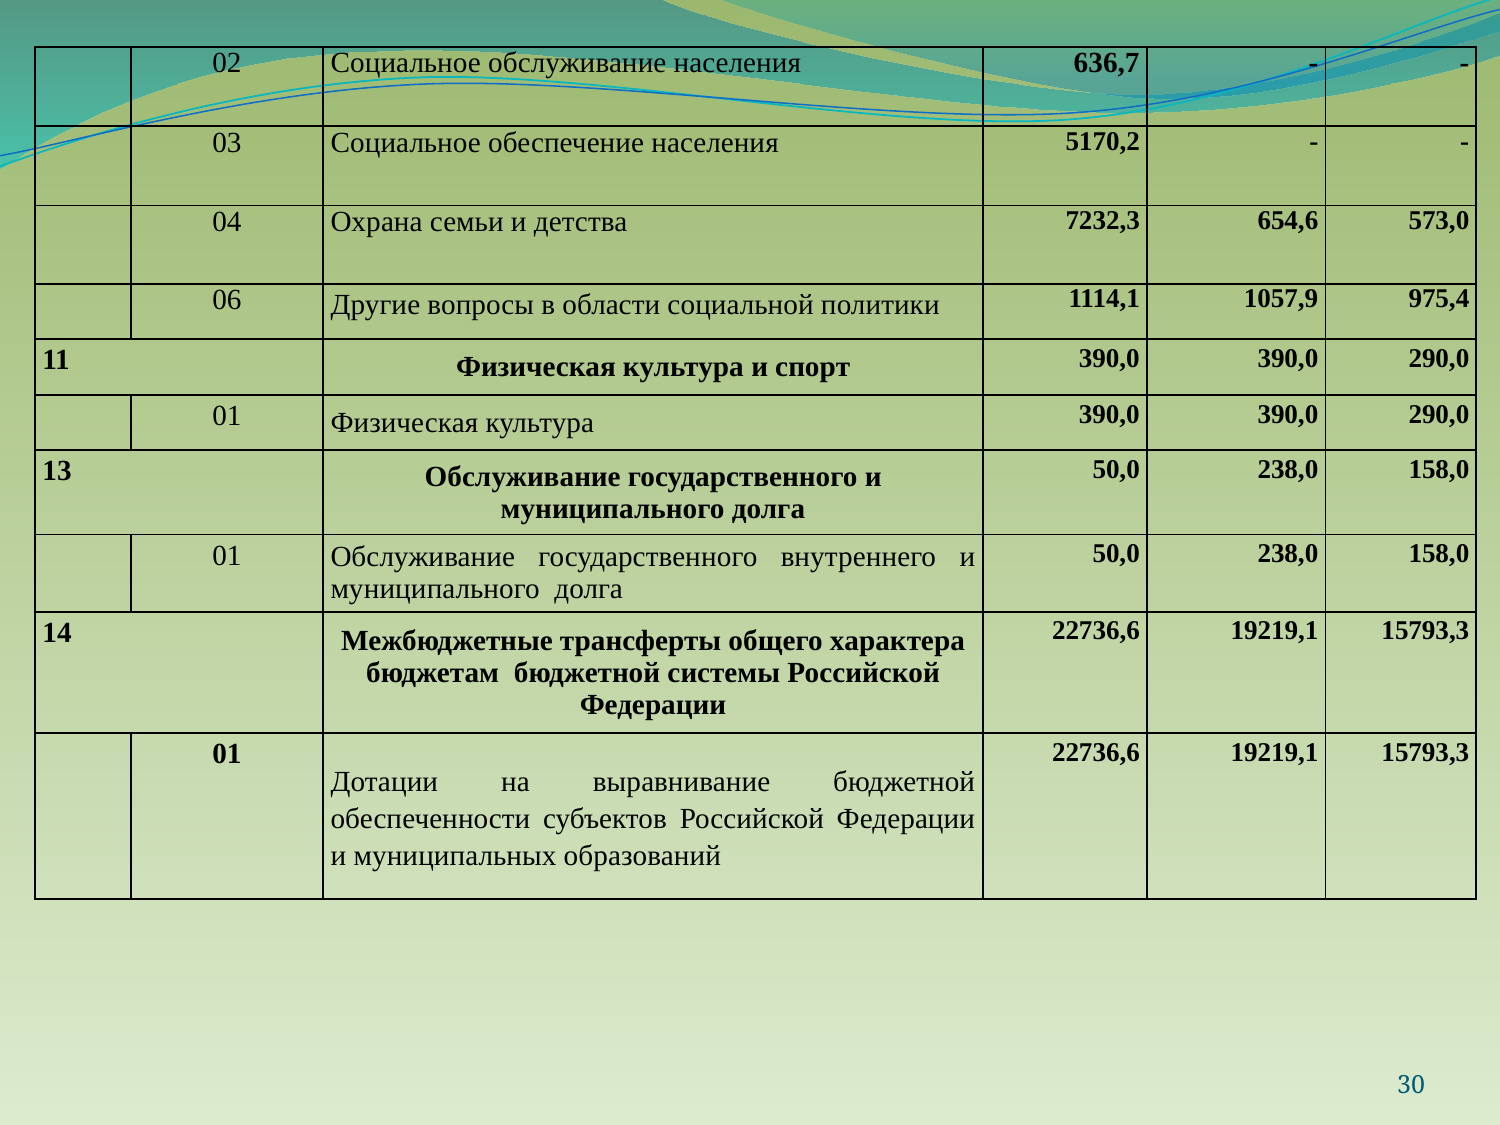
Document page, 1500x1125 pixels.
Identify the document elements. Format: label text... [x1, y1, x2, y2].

table_cell Другие вопросы в области социальной политики [324, 285, 982, 338]
table_cell Обслуживание государственного и муниципального долга [324, 451, 982, 534]
table_cell 238,0 [1148, 535, 1325, 611]
table_cell 654,6 [1148, 206, 1325, 283]
table_cell 11 [36, 340, 322, 394]
table_cell 22736,6 [984, 613, 1146, 732]
table_cell 290,0 [1326, 340, 1475, 394]
table_cell 19219,1 [1148, 734, 1325, 898]
table_cell Межбюджетные трансферты общего характера бюджетам бюджетной системы Российской Федерации [324, 613, 982, 732]
table_cell 390,0 [1148, 396, 1325, 449]
table_cell [36, 396, 130, 449]
table_cell 1057,9 [1148, 285, 1325, 338]
table_cell 50,0 [984, 535, 1146, 611]
table_cell 158,0 [1326, 451, 1475, 534]
table_cell 22736,6 [984, 734, 1146, 898]
table_cell - [1148, 127, 1325, 205]
table_cell 01 [132, 396, 322, 449]
table_cell 13 [36, 451, 322, 534]
table_cell Физическая культура и спорт [324, 340, 982, 394]
table_cell 390,0 [1148, 340, 1325, 394]
table_cell 15793,3 [1326, 734, 1475, 898]
table_cell 19219,1 [1148, 613, 1325, 732]
table_cell Охрана семьи и детства [324, 206, 982, 283]
table_cell 15793,3 [1326, 613, 1475, 732]
table_cell 573,0 [1326, 206, 1475, 283]
table_cell Физическая культура [324, 396, 982, 449]
table_cell 390,0 [984, 340, 1146, 394]
table_cell - [1326, 127, 1475, 205]
table_header - [1326, 75, 1475, 125]
table_header [36, 48, 130, 125]
table_cell [36, 127, 130, 205]
table_cell 7232,3 [984, 206, 1146, 283]
table_cell Социальное обеспечение населения [324, 127, 982, 205]
text_box [46, 0, 1500, 75]
table_cell [36, 734, 130, 898]
table_cell 01 [132, 734, 322, 898]
table_cell Обслуживание государственного внутреннего и муниципального долга [324, 535, 982, 611]
table_cell 14 [36, 613, 322, 732]
table_cell 158,0 [1326, 535, 1475, 611]
table_header Социальное обслуживание населения [324, 75, 982, 125]
table_cell 03 [132, 127, 322, 205]
table_cell 06 [132, 285, 322, 338]
table_cell [36, 535, 130, 611]
table_header 636,7 [984, 75, 1146, 125]
table_cell [36, 285, 130, 338]
table_cell [36, 206, 130, 283]
table_cell 01 [132, 535, 322, 611]
table_cell 04 [132, 206, 322, 283]
table_cell 1114,1 [984, 285, 1146, 338]
table_cell 390,0 [984, 396, 1146, 449]
table_header - [1148, 75, 1325, 125]
table_cell 5170,2 [984, 127, 1146, 205]
slide_number 30 [1299, 1042, 1425, 1103]
table_cell 975,4 [1326, 285, 1475, 338]
table_cell 290,0 [1326, 396, 1475, 449]
table_header 02 [132, 75, 322, 125]
table_cell 50,0 [984, 451, 1146, 534]
table_cell Дотации на выравнивание бюджетной обеспеченности субъектов Российской Федерации и муниципальных образований [324, 734, 982, 898]
table_cell 238,0 [1148, 451, 1325, 534]
